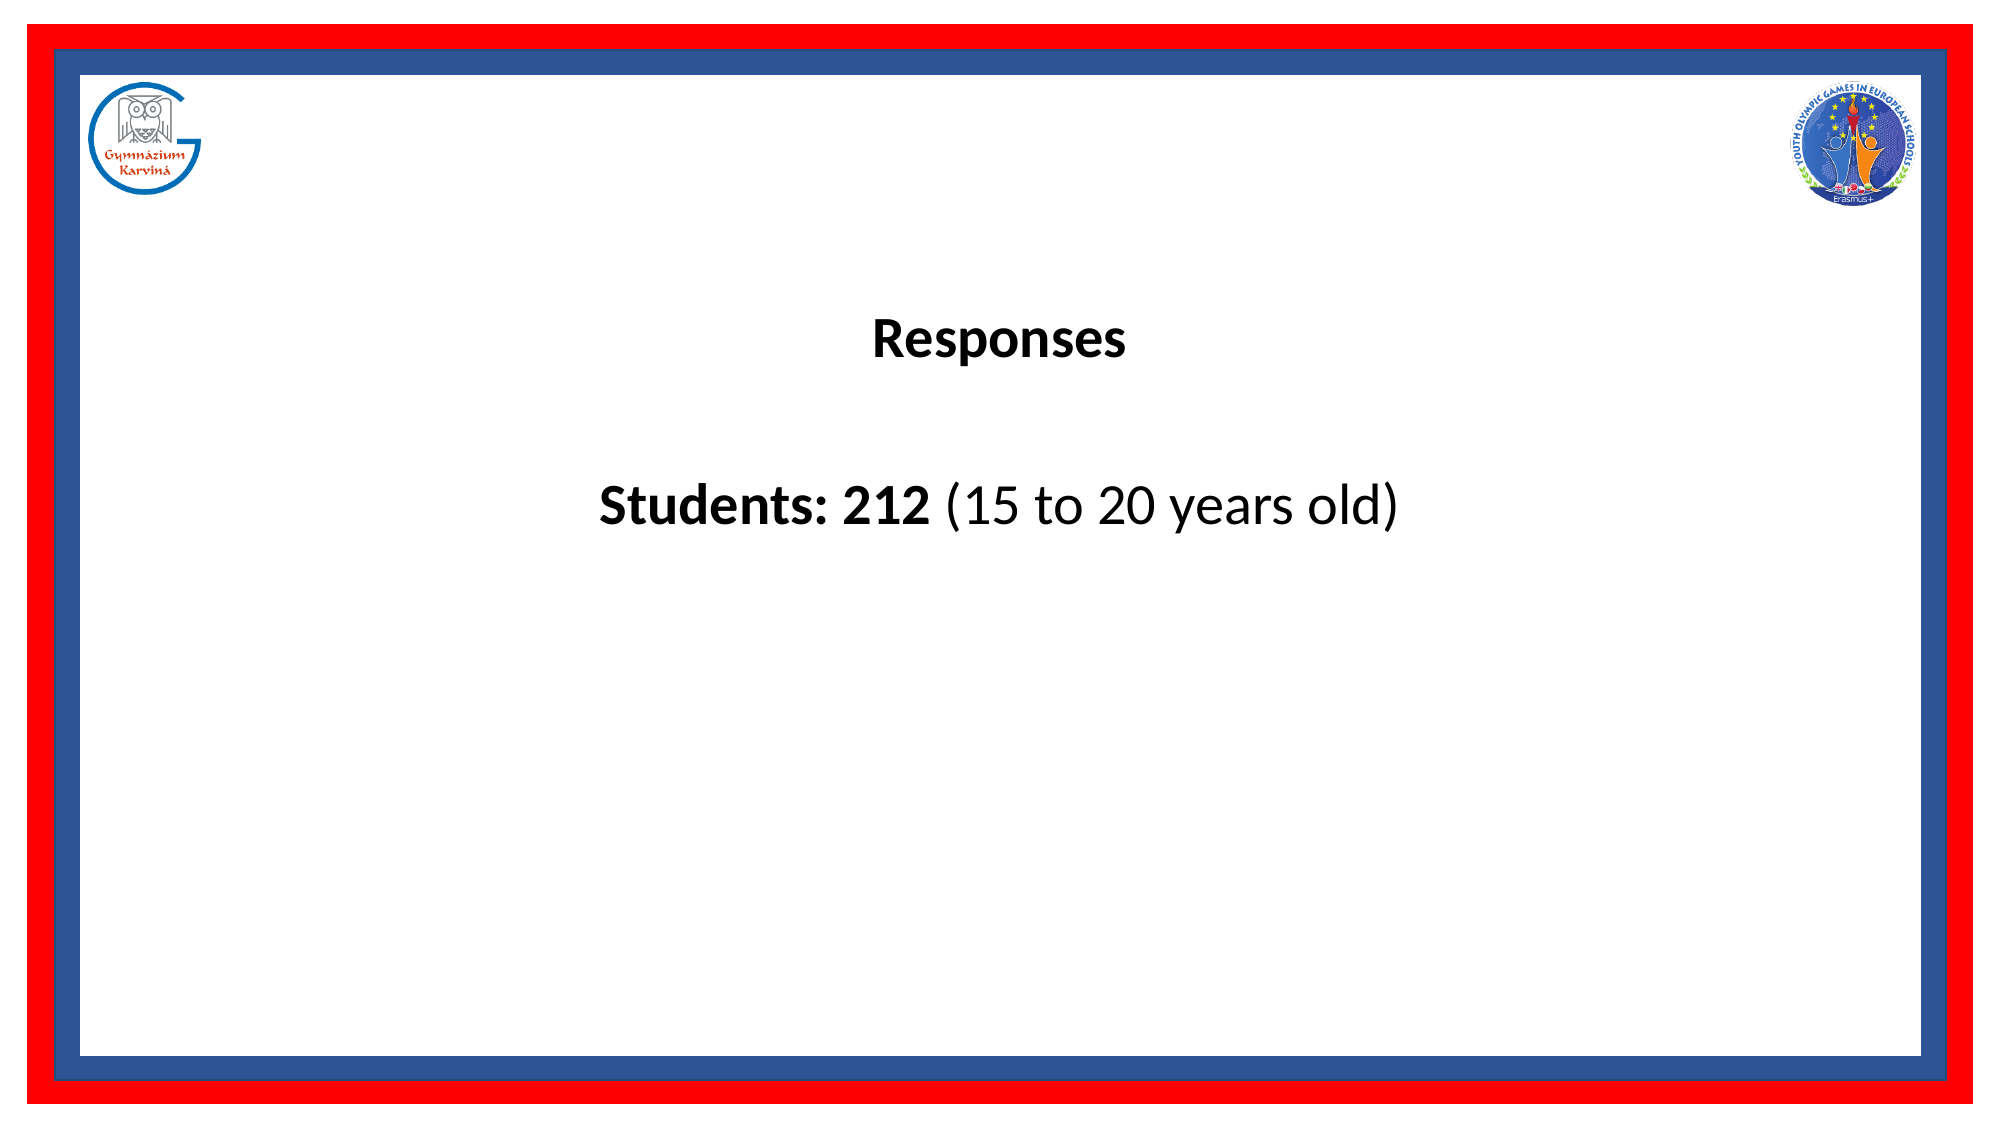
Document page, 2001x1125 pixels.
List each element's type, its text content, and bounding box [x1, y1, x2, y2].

list Responses Students: 212 (15 to 20 years old) [353, 299, 1647, 1014]
picture [1786, 76, 1919, 211]
picture [85, 79, 203, 197]
